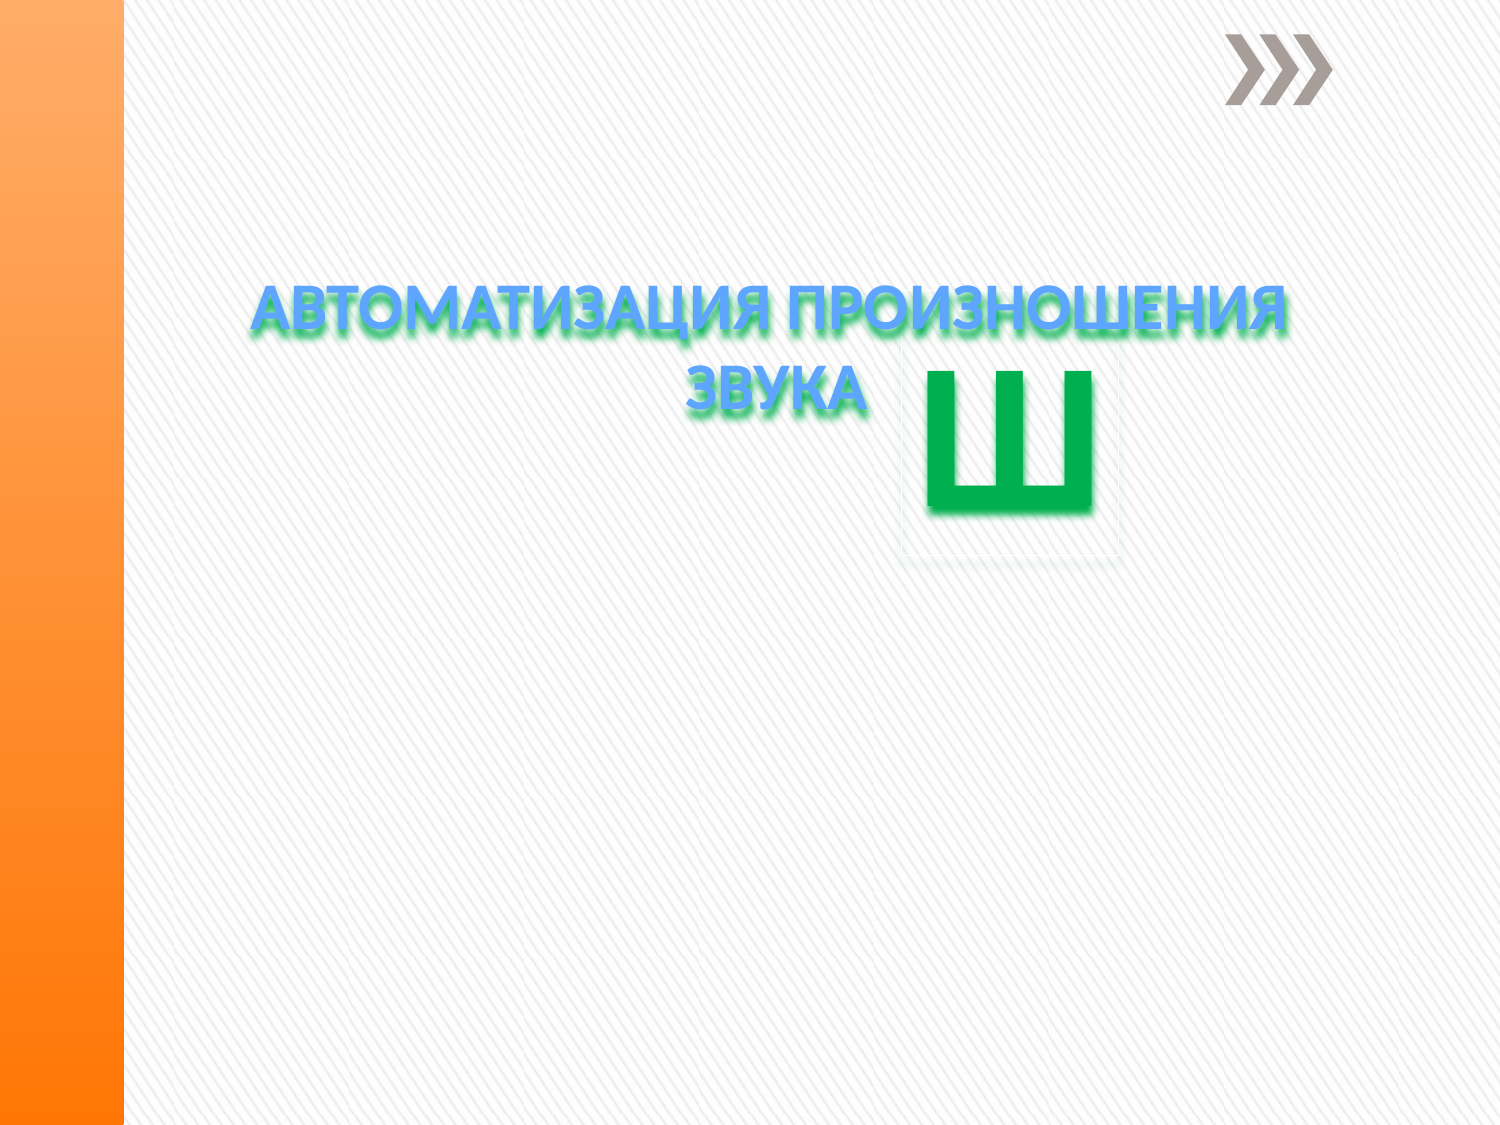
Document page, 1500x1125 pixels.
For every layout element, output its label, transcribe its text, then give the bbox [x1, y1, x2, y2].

text_box Автоматизация произношения звука [235, 255, 1304, 431]
text_box Ш [901, 447, 1119, 556]
